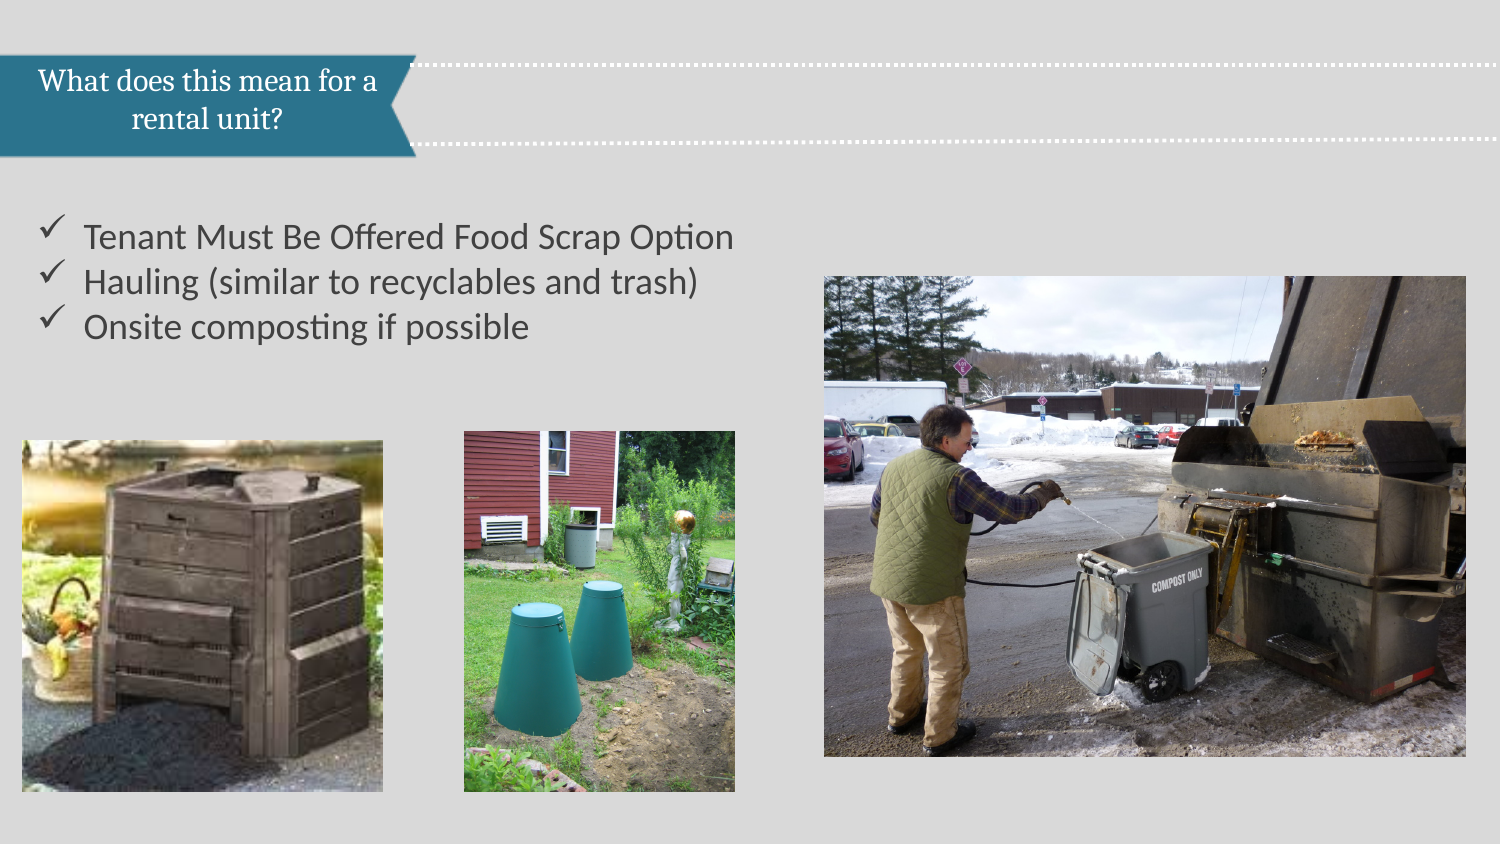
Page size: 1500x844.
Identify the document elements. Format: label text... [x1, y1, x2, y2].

picture [464, 431, 735, 792]
picture [21, 440, 383, 792]
list What does this mean for a rental unit? [0, 51, 417, 144]
picture [823, 275, 1466, 758]
text_box Tenant Must Be Offered Food Scrap Option Hauling (similar to recyclables and trash) Onsite composting if possible [22, 205, 875, 355]
